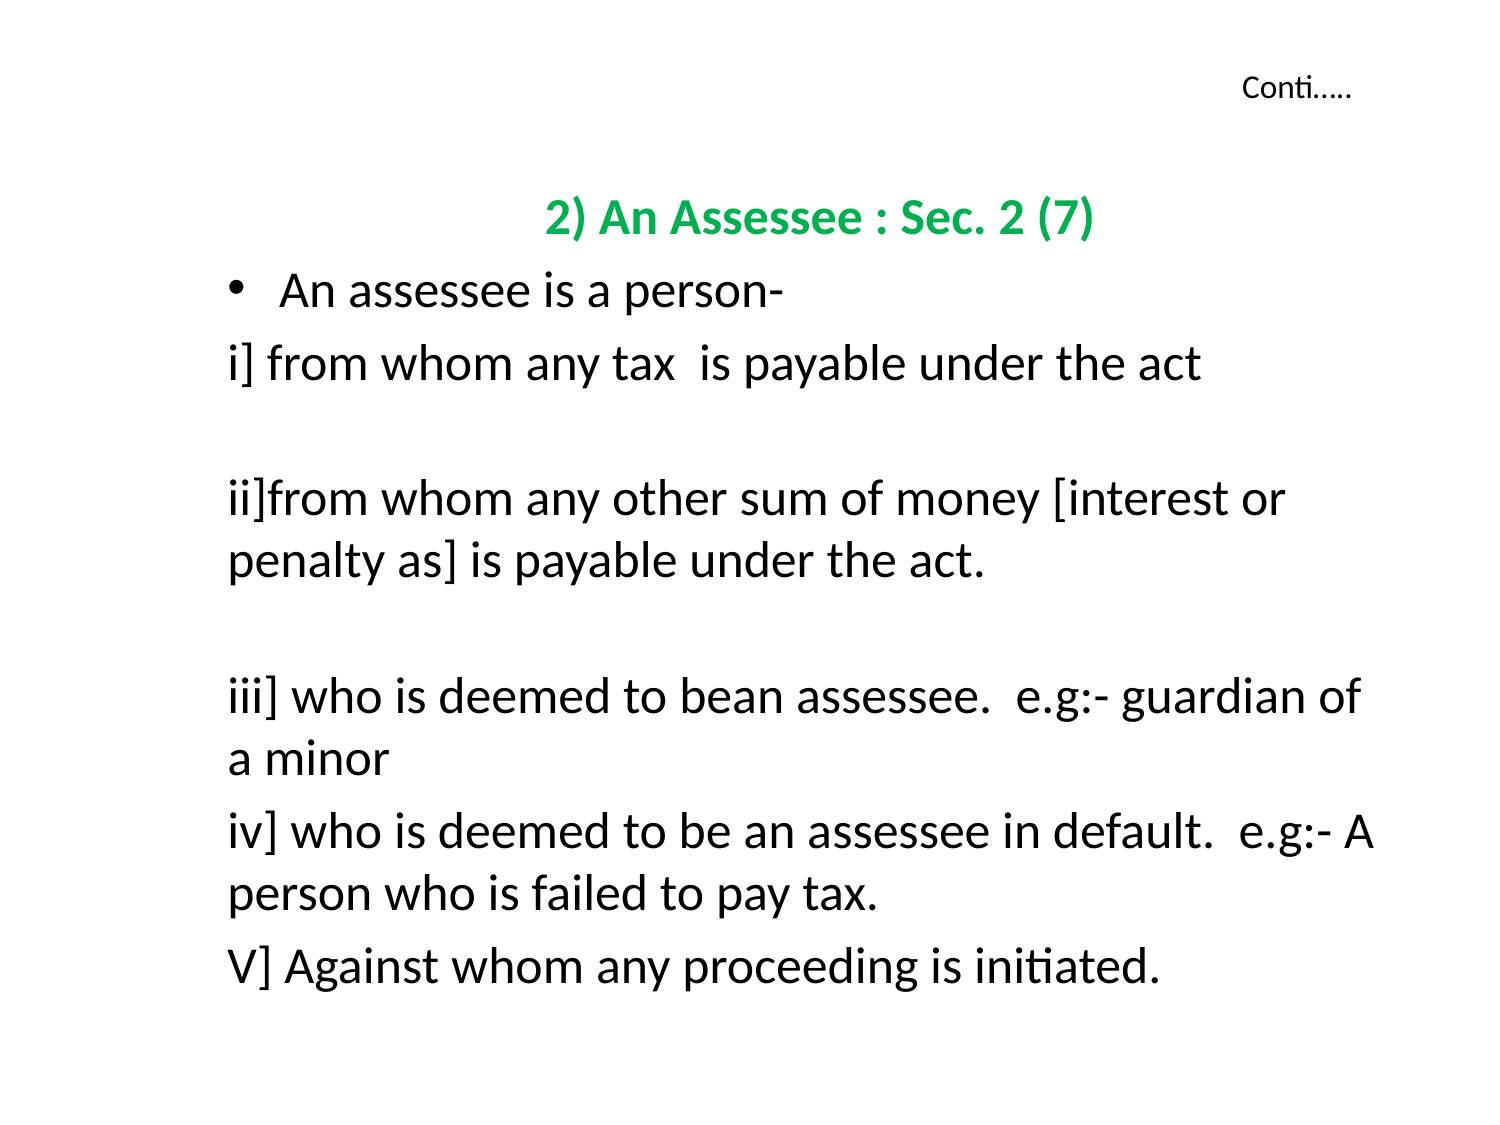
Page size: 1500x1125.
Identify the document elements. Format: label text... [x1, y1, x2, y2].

list 2) An Assessee : Sec. 2 (7) An assessee is a person- i] from whom any tax is payable under the act ii]from whom any other sum of money [interest or penalty as] is payable under the act. iii] who is deemed to bean assessee. e.g:- guardian of a minor iv] who is deemed to be an assessee in default. e.g:- A person who is failed to pay tax. V] Against whom any proceeding is initiated. [212, 174, 1400, 1005]
title Conti….. [75, 45, 1425, 125]
